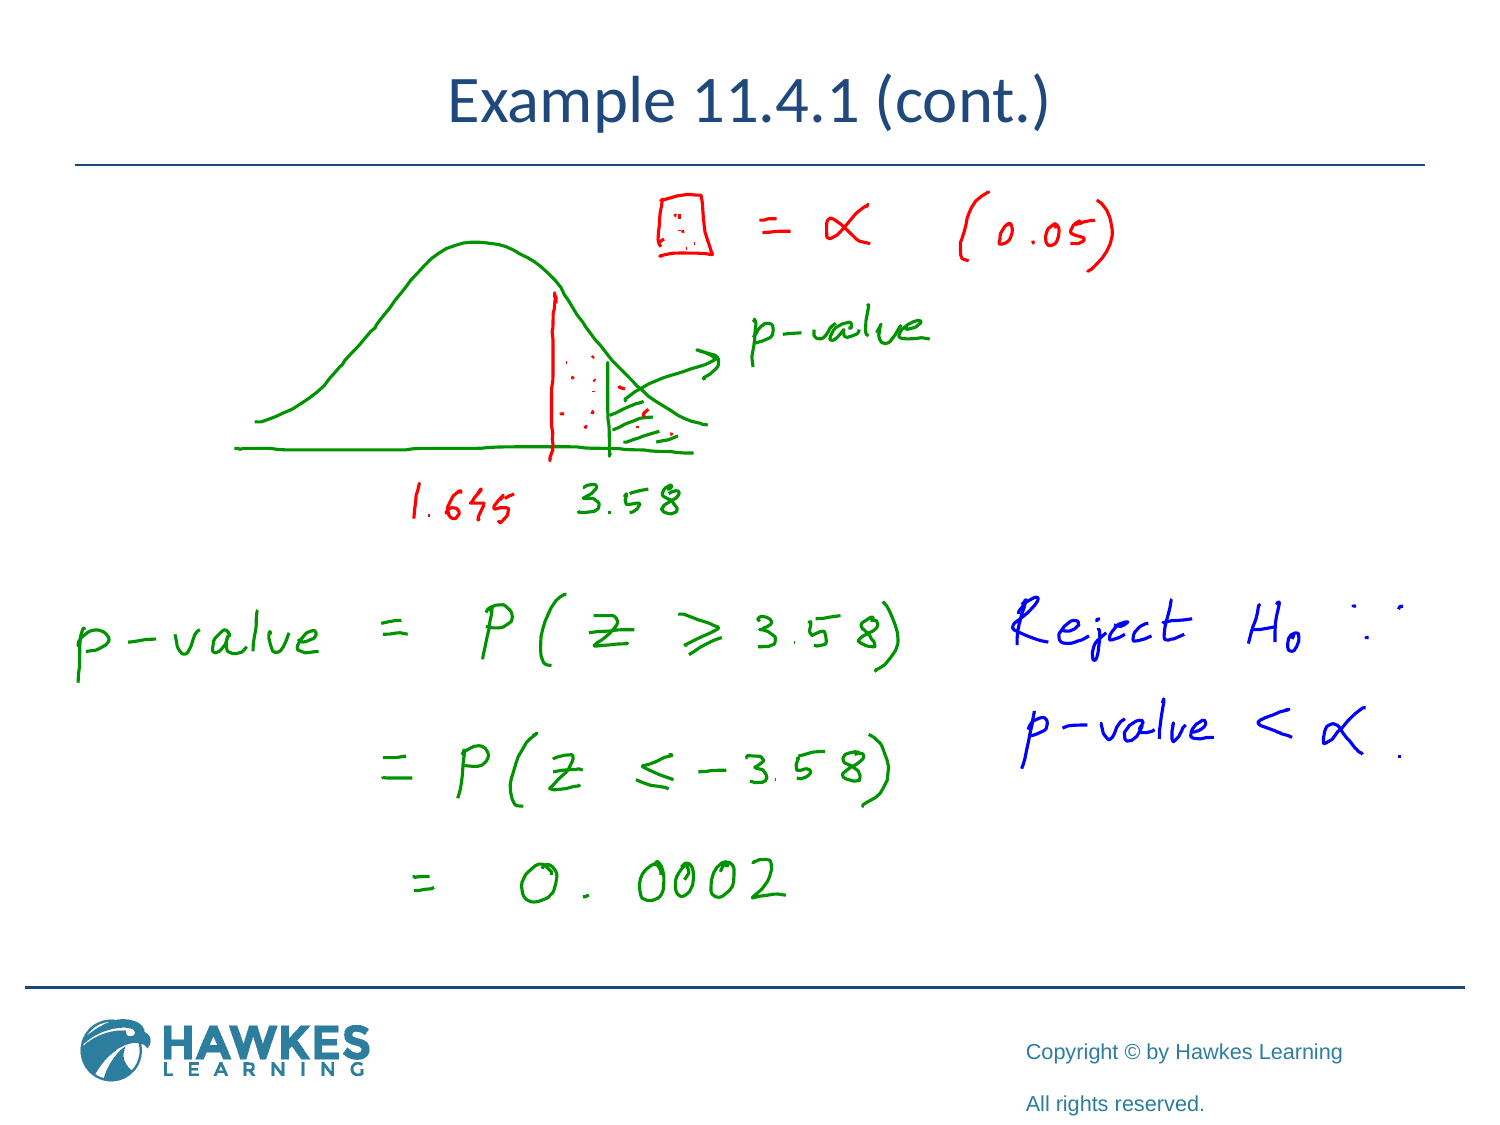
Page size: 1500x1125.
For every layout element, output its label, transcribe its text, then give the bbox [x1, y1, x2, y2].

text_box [413, 482, 515, 523]
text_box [1012, 596, 1193, 661]
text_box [1257, 707, 1402, 757]
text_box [757, 601, 899, 673]
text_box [1248, 601, 1300, 652]
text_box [77, 610, 319, 684]
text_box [254, 241, 930, 515]
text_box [521, 863, 590, 903]
title Example 11.4.1 (cont.) [75, 29, 1425, 180]
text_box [560, 356, 673, 435]
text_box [412, 876, 435, 891]
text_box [382, 755, 413, 779]
text_box [825, 203, 871, 240]
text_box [1021, 698, 1215, 769]
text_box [1352, 604, 1404, 640]
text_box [457, 732, 584, 807]
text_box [679, 613, 722, 655]
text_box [639, 859, 787, 901]
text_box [759, 218, 791, 233]
picture [75, 1012, 375, 1088]
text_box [482, 593, 635, 666]
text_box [635, 734, 889, 807]
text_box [960, 191, 1113, 272]
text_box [380, 619, 408, 635]
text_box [657, 194, 713, 257]
